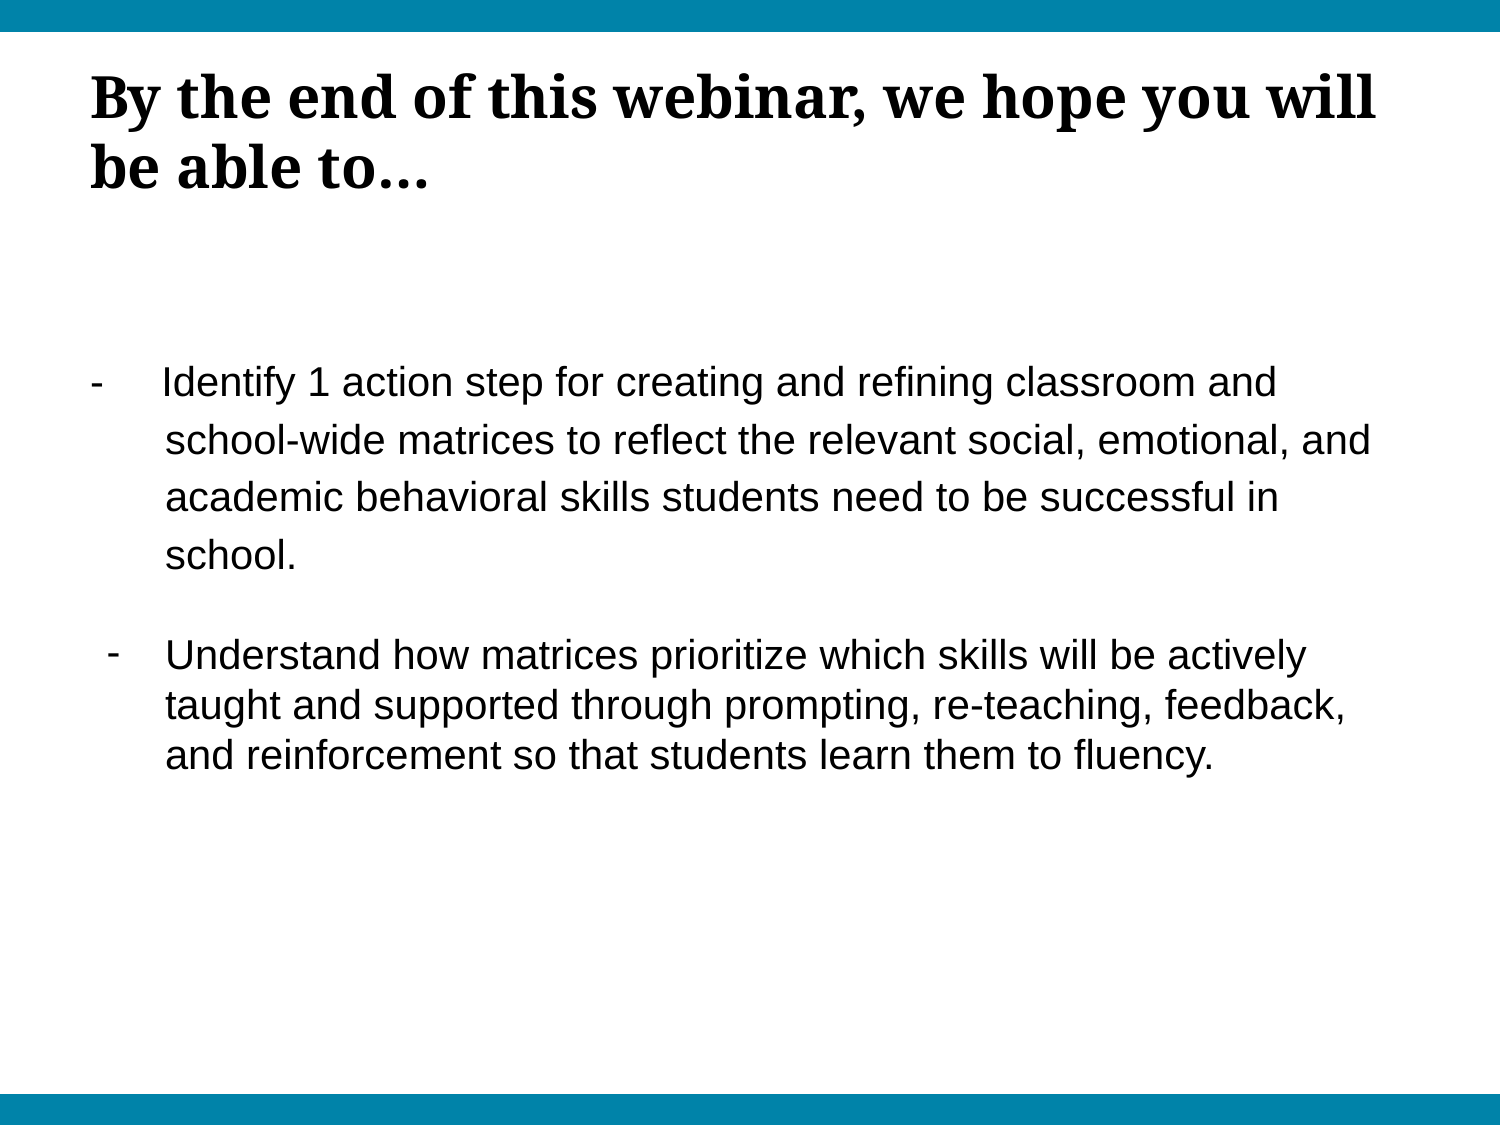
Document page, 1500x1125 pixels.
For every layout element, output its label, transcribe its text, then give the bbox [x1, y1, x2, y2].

list - Identify 1 action step for creating and refining classroom and school-wide matrices to reflect the relevant social, emotional, and academic behavioral skills students need to be successful in school. Understand how matrices prioritize which skills will be actively taught and supported through prompting, re-teaching, feedback, and reinforcement so that students learn them to fluency. [75, 262, 1425, 1005]
title By the end of this webinar, we hope you will be able to… [75, 45, 1425, 233]
